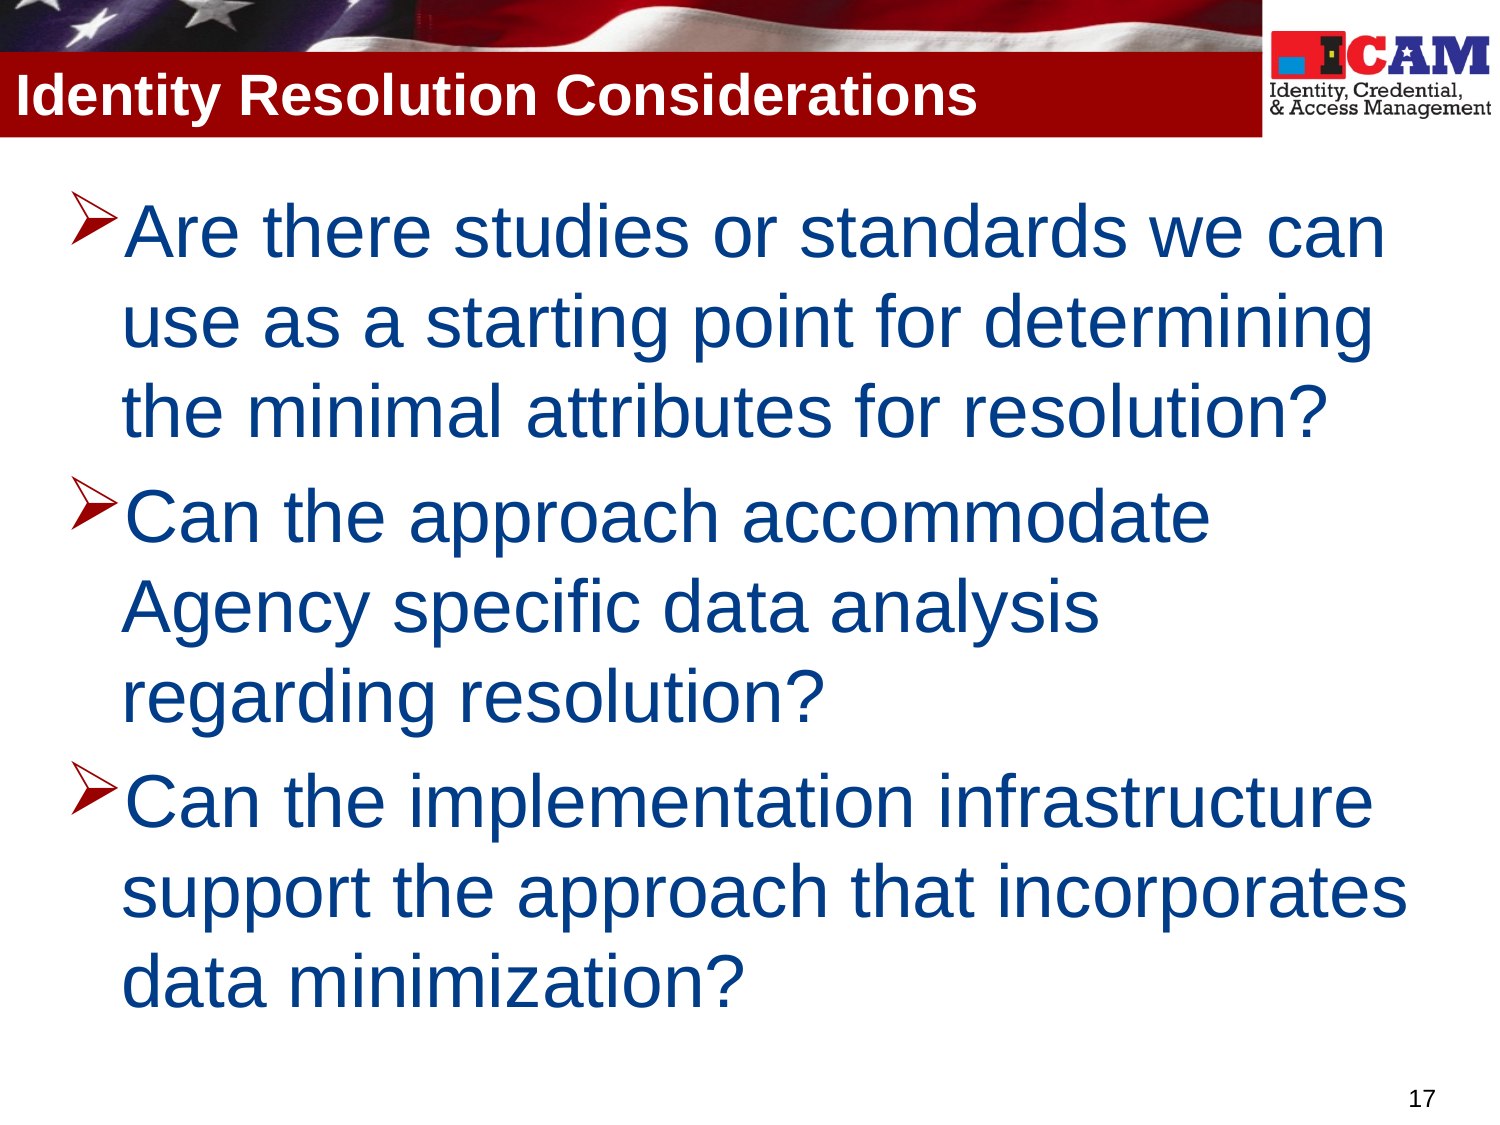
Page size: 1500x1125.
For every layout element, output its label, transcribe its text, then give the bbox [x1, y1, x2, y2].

picture [0, 0, 1263, 49]
list Are there studies or standards we can use as a starting point for determining the minimal attributes for resolution? Can the approach accommodate Agency specific data analysis regarding resolution? Can the implementation infrastructure support the approach that incorporates data minimization? [49, 174, 1451, 1052]
picture [1270, 31, 1491, 119]
title Identity Resolution Considerations [0, 49, 1263, 137]
